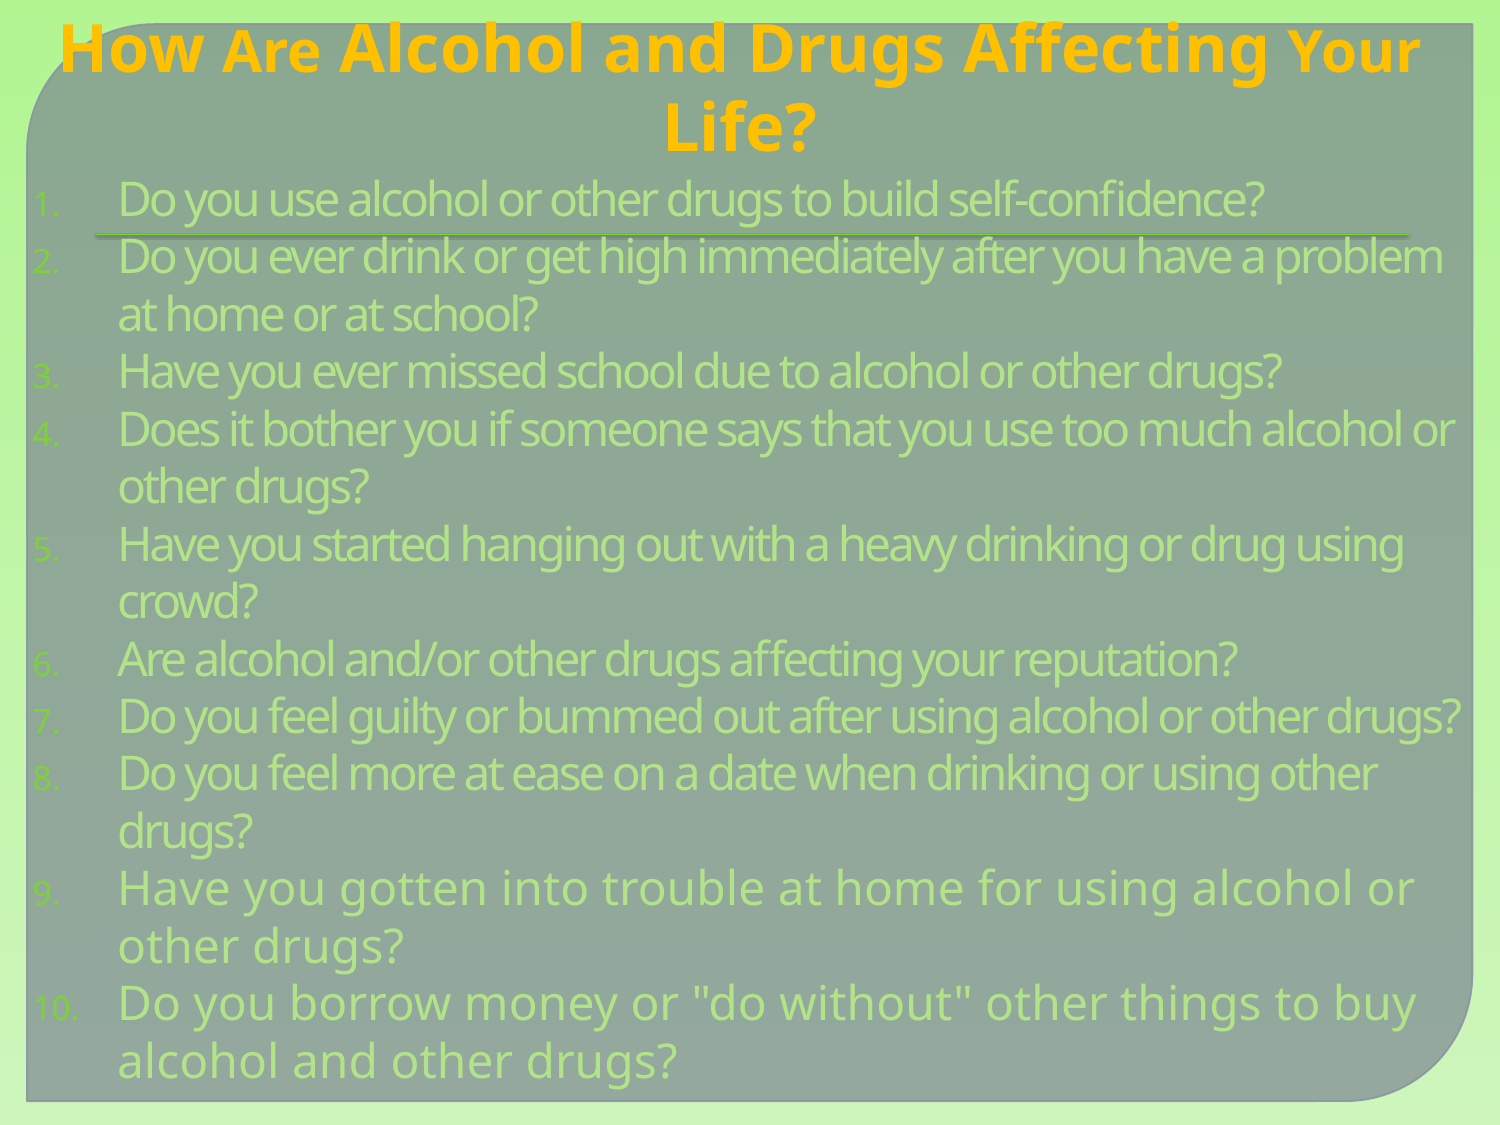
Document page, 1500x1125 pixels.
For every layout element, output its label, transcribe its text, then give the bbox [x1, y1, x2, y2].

list Do you use alcohol or other drugs to build self-confidence? Do you ever drink or get high immediately after you have a problem at home or at school? Have you ever missed school due to alcohol or other drugs? Does it bother you if someone says that you use too much alcohol or other drugs? Have you started hanging out with a heavy drinking or drug using crowd? Are alcohol and/or other drugs affecting your reputation? Do you feel guilty or bummed out after using alcohol or other drugs? Do you feel more at ease on a date when drinking or using other drugs? Have you gotten into trouble at home for using alcohol or other drugs? Do you borrow money or "do without" other things to buy alcohol and other drugs? [17, 160, 1500, 1107]
title How Are Alcohol and Drugs Affecting Your Life? [0, 0, 1471, 173]
